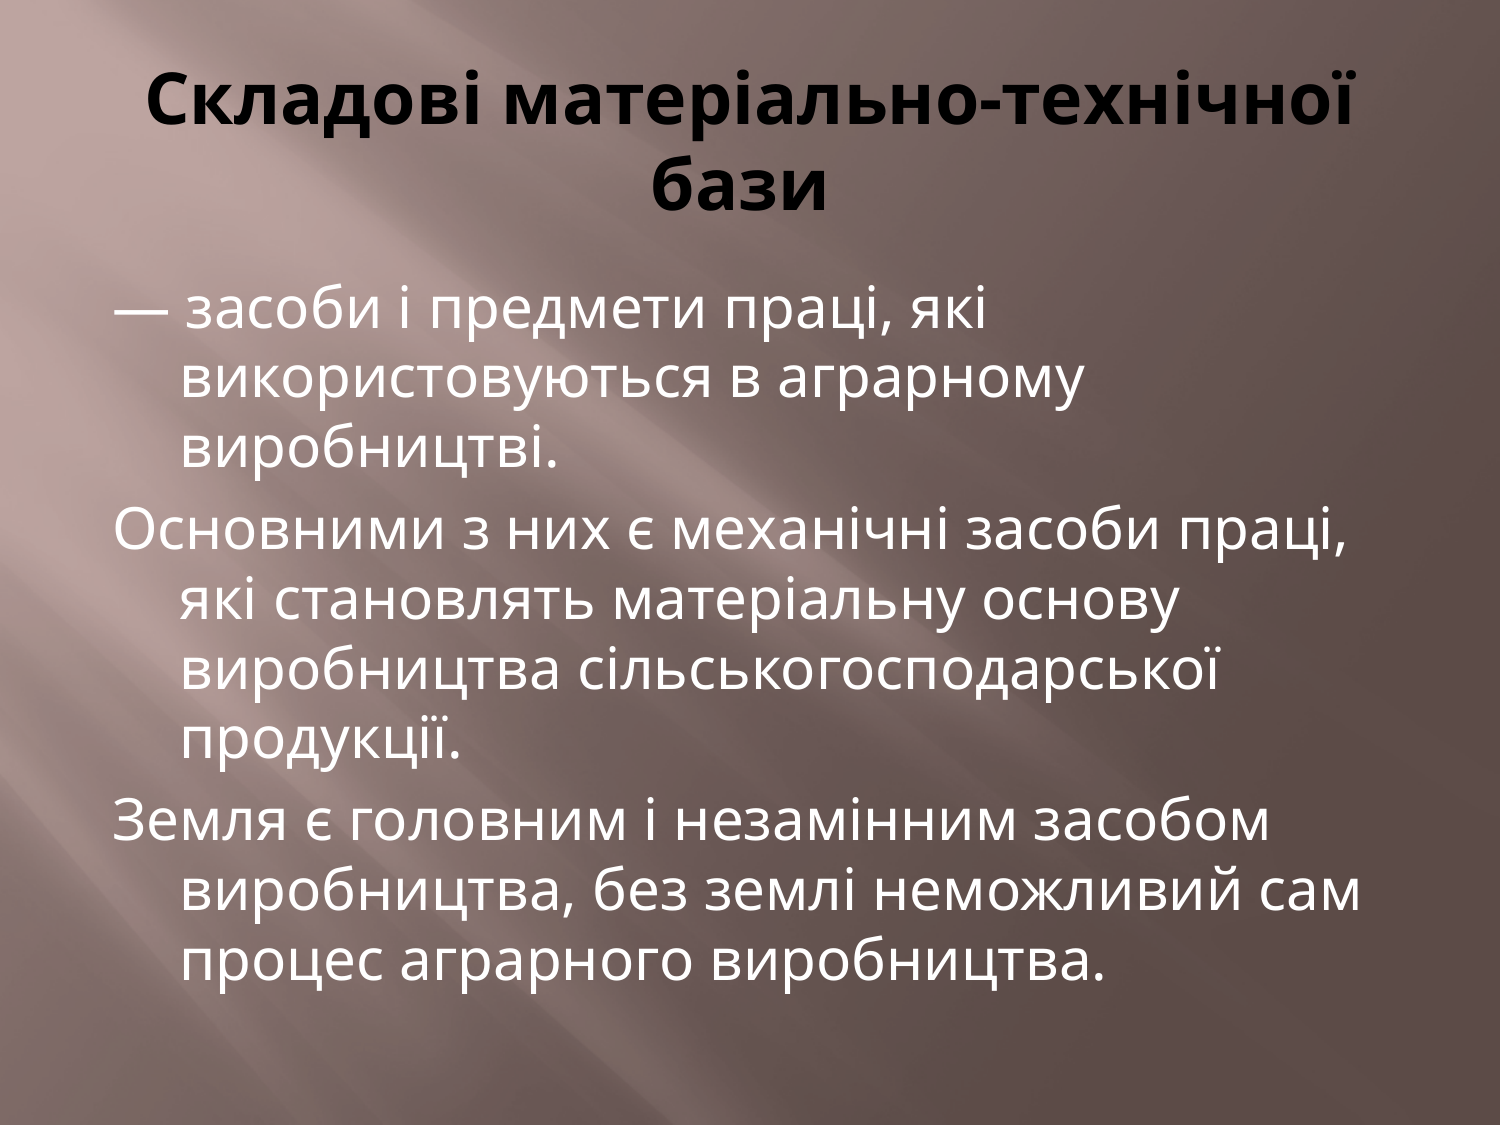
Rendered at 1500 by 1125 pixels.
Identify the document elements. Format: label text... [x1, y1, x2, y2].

list — засоби і предмети праці, які використовуються в аграрному виробництві. Основними з них є механічні засоби праці, які становлять матеріальну основу виробництва сільськогосподарської продукції. Земля є головним і незамінним засобом виробництва, без землі неможливий сам процес аграрного виробництва. [75, 262, 1425, 1035]
title Складові матеріально-технічної бази [75, 45, 1425, 233]
